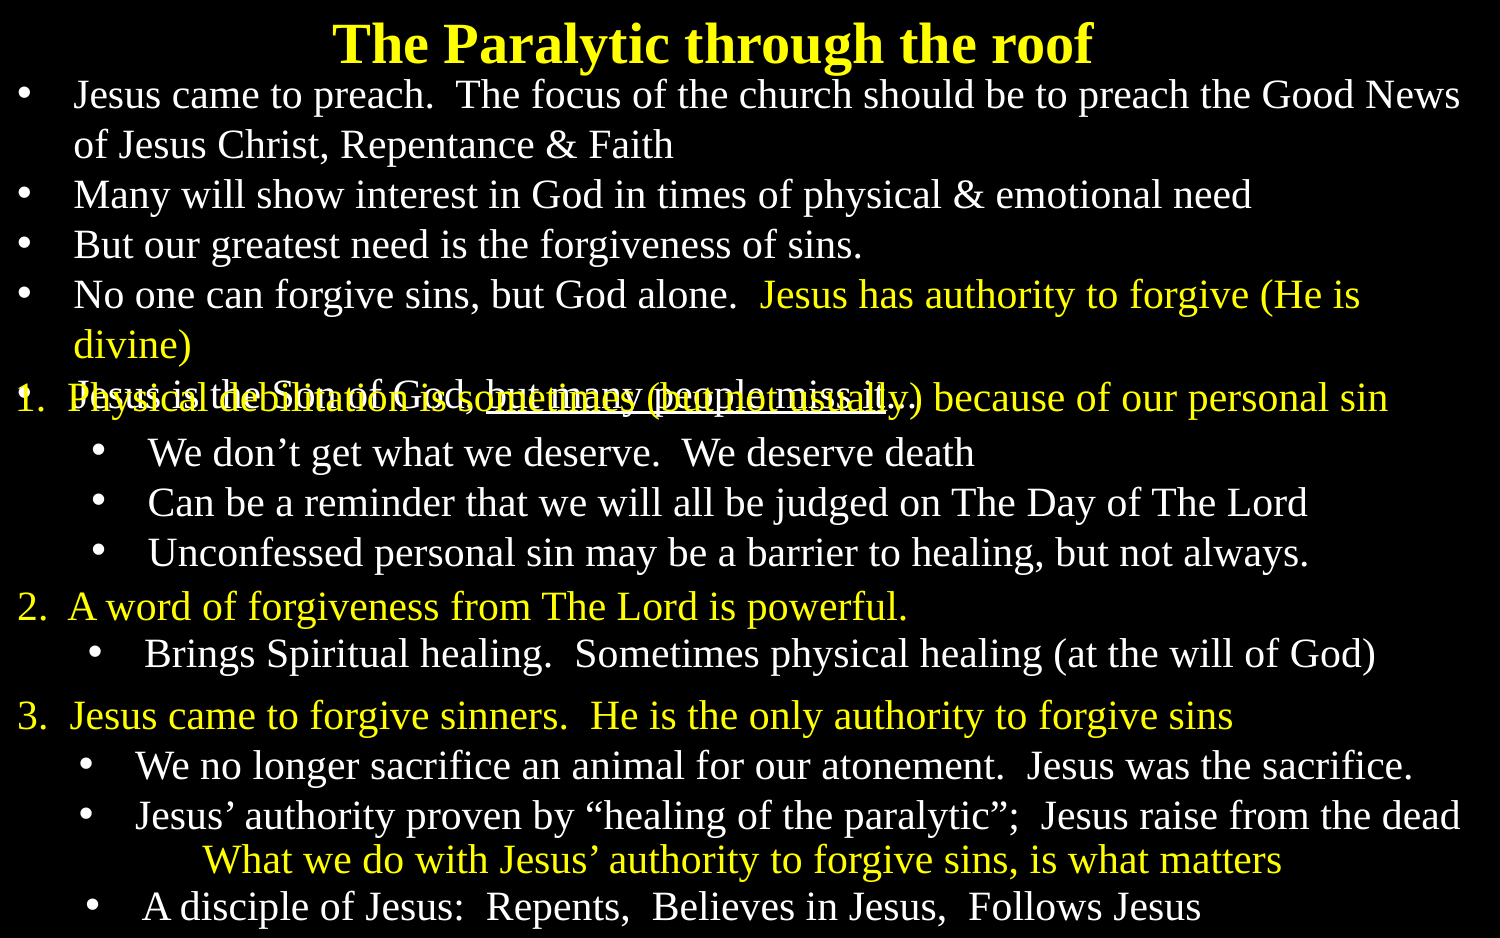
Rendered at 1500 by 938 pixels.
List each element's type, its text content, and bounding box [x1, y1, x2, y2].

text_box A disciple of Jesus: Repents, Believes in Jesus, Follows Jesus [70, 871, 1494, 937]
text_box We don’t get what we deserve. We deserve death Can be a reminder that we will all be judged on The Day of The Lord Unconfessed personal sin may be a barrier to healing, but not always. [76, 417, 1500, 582]
text_box What we do with Jesus’ authority to forgive sins, is what matters [0, 824, 1497, 890]
text_box We no longer sacrifice an animal for our atonement. Jesus was the sacrifice. Jesus’ authority proven by “healing of the paralytic”; Jesus raise from the dead [64, 730, 1488, 824]
text_box Brings Spiritual healing. Sometimes physical healing (at the will of God) [73, 618, 1497, 684]
text_box The Paralytic through the roof [100, 0, 1327, 59]
text_box 3. Jesus came to forgive sinners. He is the only authority to forgive sins [2, 680, 1471, 746]
text_box 2. A word of forgiveness from The Lord is powerful. [2, 571, 1471, 637]
text_box Jesus came to preach. The focus of the church should be to preach the Good News of Jesus Christ, Repentance & Faith Many will show interest in God in times of physical & emotional need But our greatest need is the forgiveness of sins. No one can forgive sins, but God alone. Jesus has authority to forgive (He is divine) Jesus is the Son of God, but many people miss it... [2, 59, 1499, 417]
text_box 1. Physical debilitation is sometimes (but not usually) because of our personal sin [0, 362, 1469, 428]
